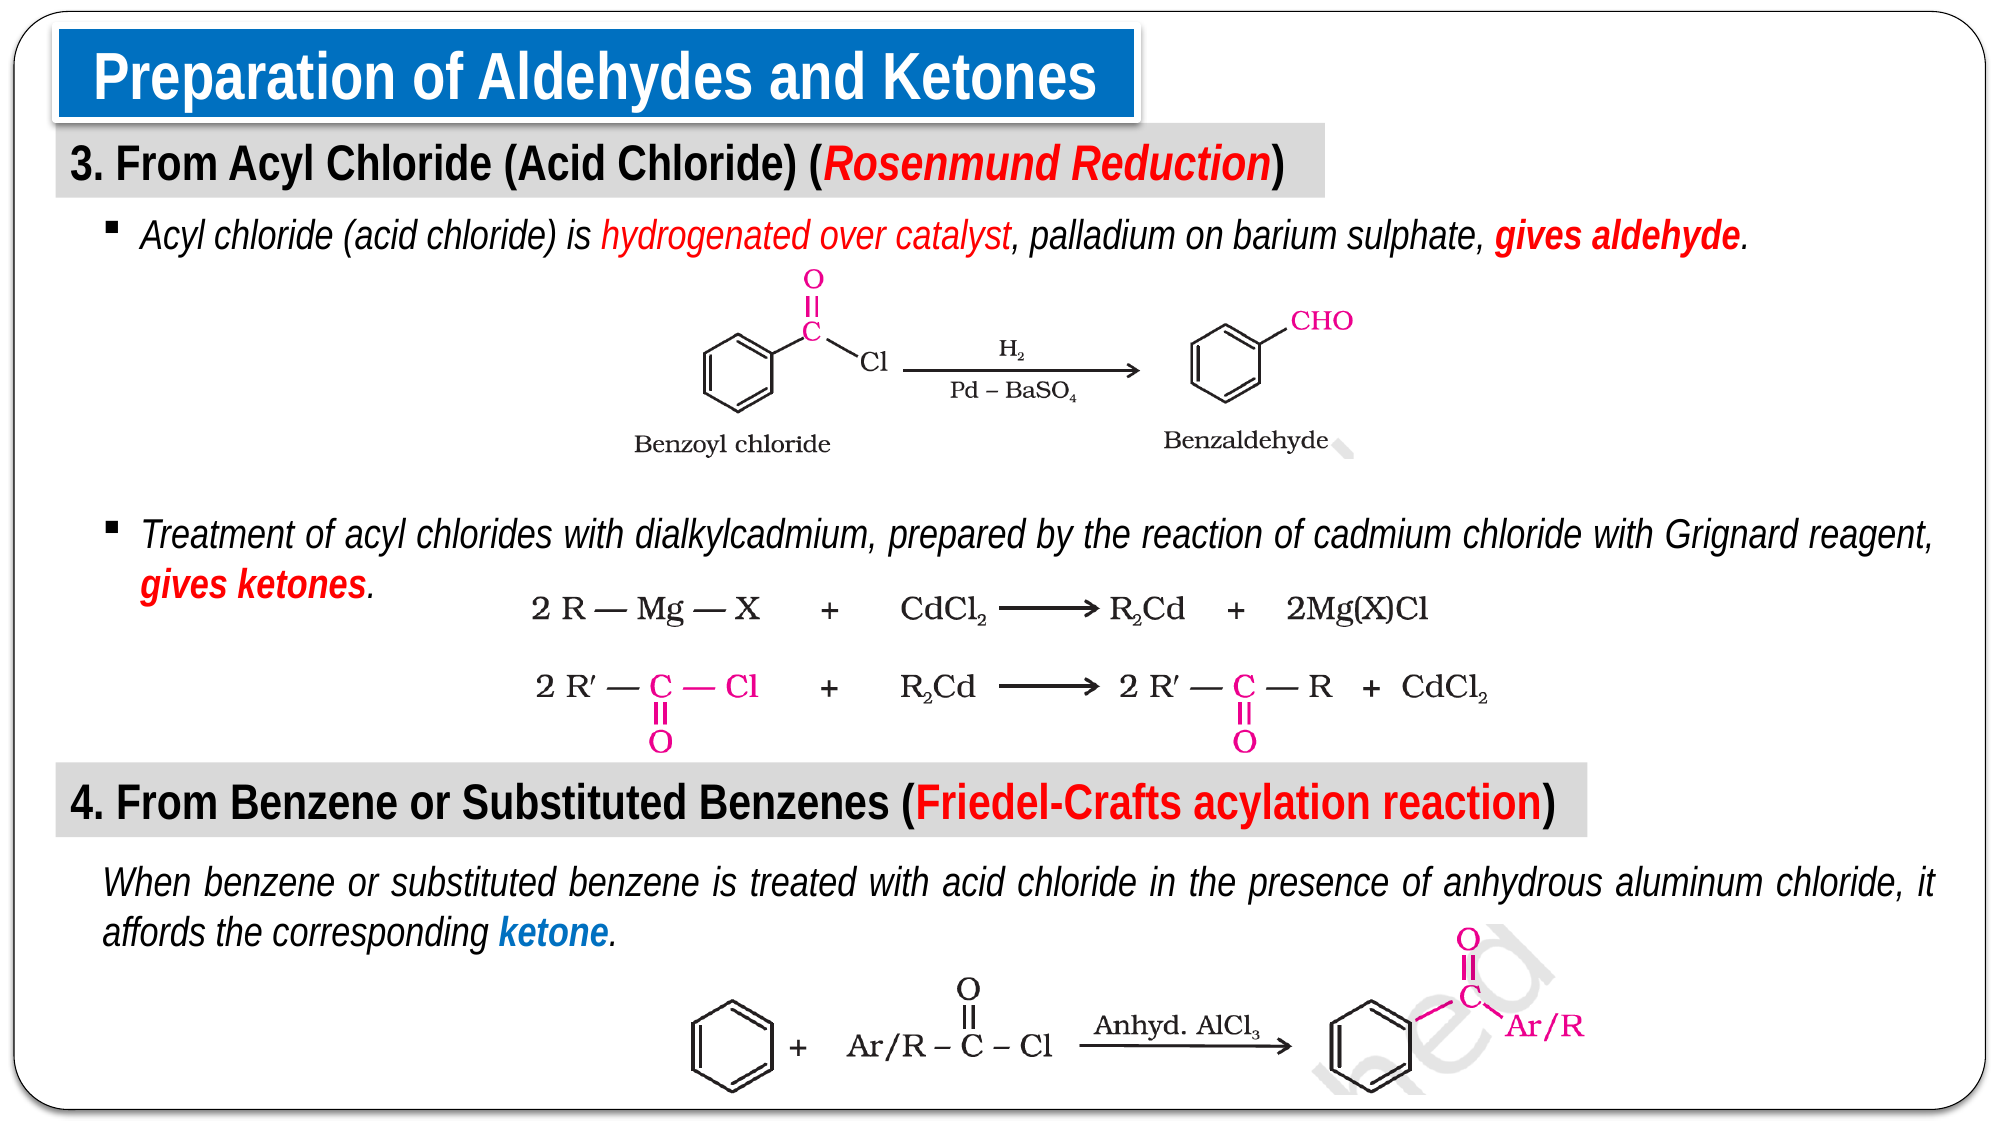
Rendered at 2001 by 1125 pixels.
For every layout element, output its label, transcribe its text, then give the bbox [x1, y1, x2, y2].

text_box When benzene or substituted benzene is treated with acid chloride in the presence of anhydrous aluminum chloride, it affords the corresponding ketone. [87, 847, 1950, 963]
picture [524, 584, 1488, 756]
text_box 4. From Benzene or Substituted Benzenes (Friedel-Crafts acylation reaction) [55, 762, 1588, 838]
text_box Treatment of acyl chlorides with dialkylcadmium, prepared by the reaction of cadmium chloride with Grignard reagent, gives ketones. [87, 499, 1950, 615]
picture [624, 259, 1354, 459]
text_box 3. From Acyl Chloride (Acid Chloride) (Rosenmund Reduction) [55, 122, 1325, 198]
text_box Acyl chloride (acid chloride) is hydrogenated over catalyst, palladium on barium sulphate, gives aldehyde. [87, 200, 1950, 265]
text_box Preparation of Aldehydes and Ketones [52, 22, 1141, 123]
picture [674, 924, 1588, 1095]
